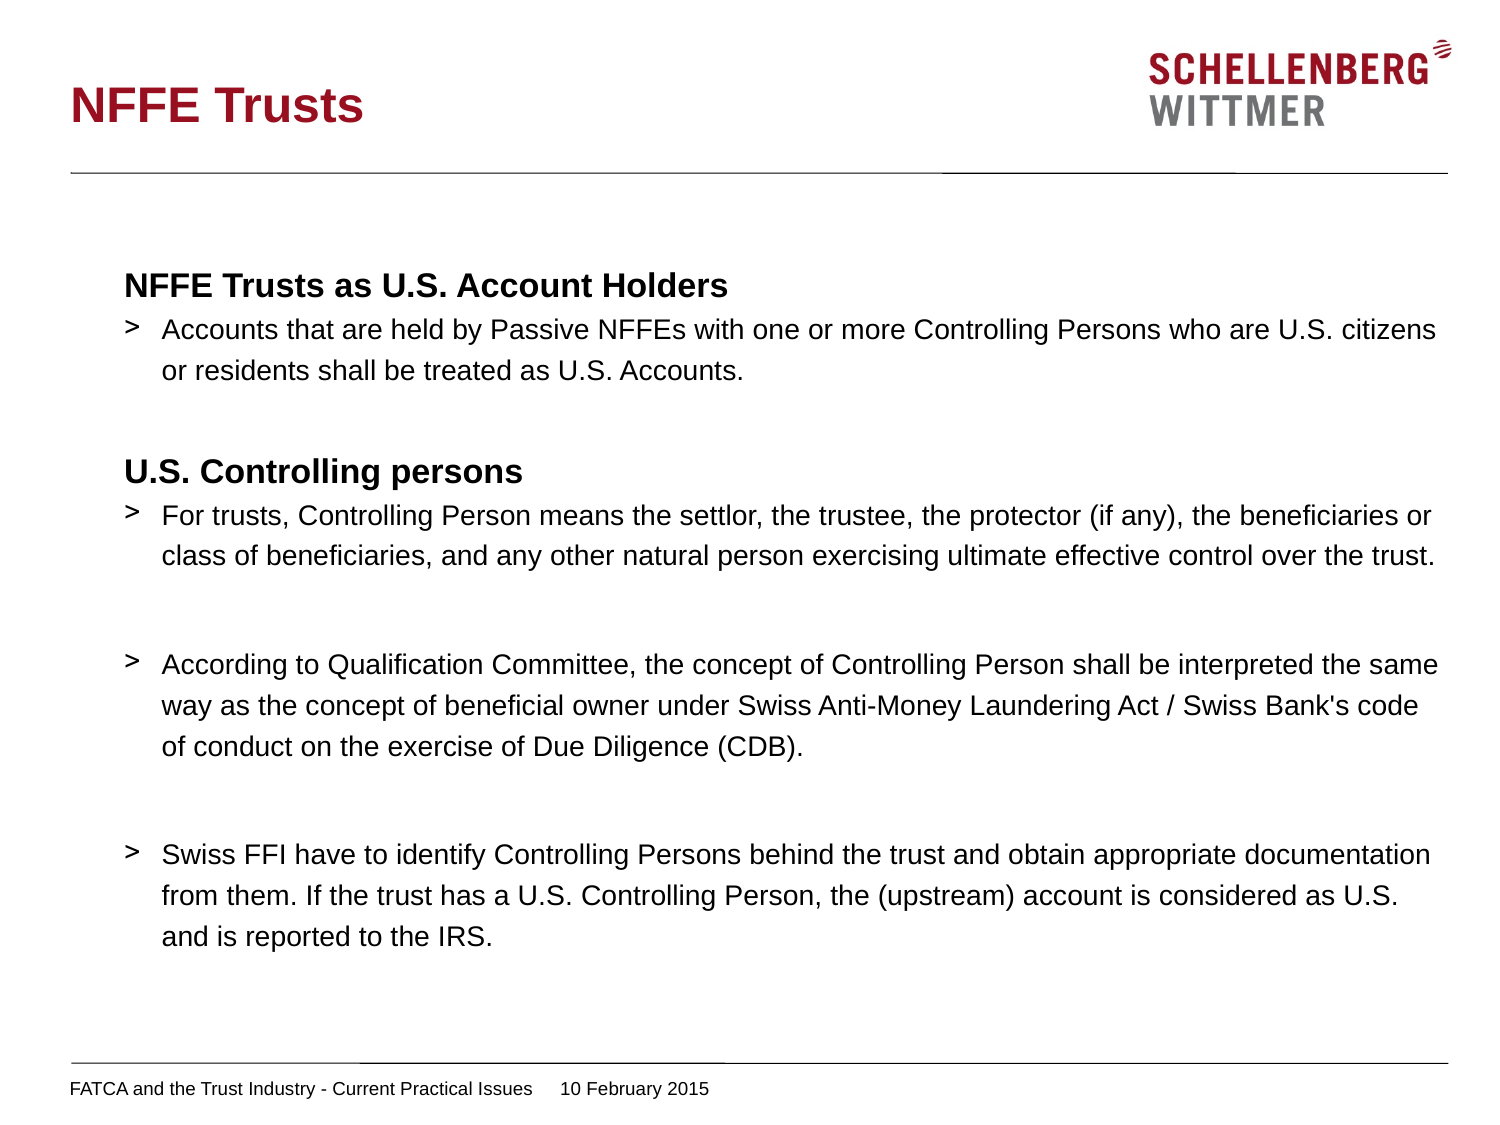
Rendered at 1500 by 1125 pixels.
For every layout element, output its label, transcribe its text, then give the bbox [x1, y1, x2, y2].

picture [1118, 20, 1482, 159]
list NFFE Trusts as U.S. Account Holders Accounts that are held by Passive NFFEs with one or more Controlling Persons who are U.S. citizens or residents shall be treated as U.S. Accounts. U.S. Controlling persons For trusts, Controlling Person means the settlor, the trustee, the protector (if any), the beneficiaries or class of beneficiaries, and any other natural person exercising ultimate effective control over the trust. According to Qualification Committee, the concept of Controlling Person shall be interpreted the same way as the concept of beneficial owner under Swiss Anti-Money Laundering Act / Swiss Bank's code of conduct on the exercise of Due Diligence (CDB). Swiss FFI have to identify Controlling Persons behind the trust and obtain appropriate documentation from them. If the trust has a U.S. Controlling Person, the (upstream) account is considered as U.S. and is reported to the IRS. [70, 255, 1447, 1000]
title NFFE Trusts [70, 34, 1081, 171]
